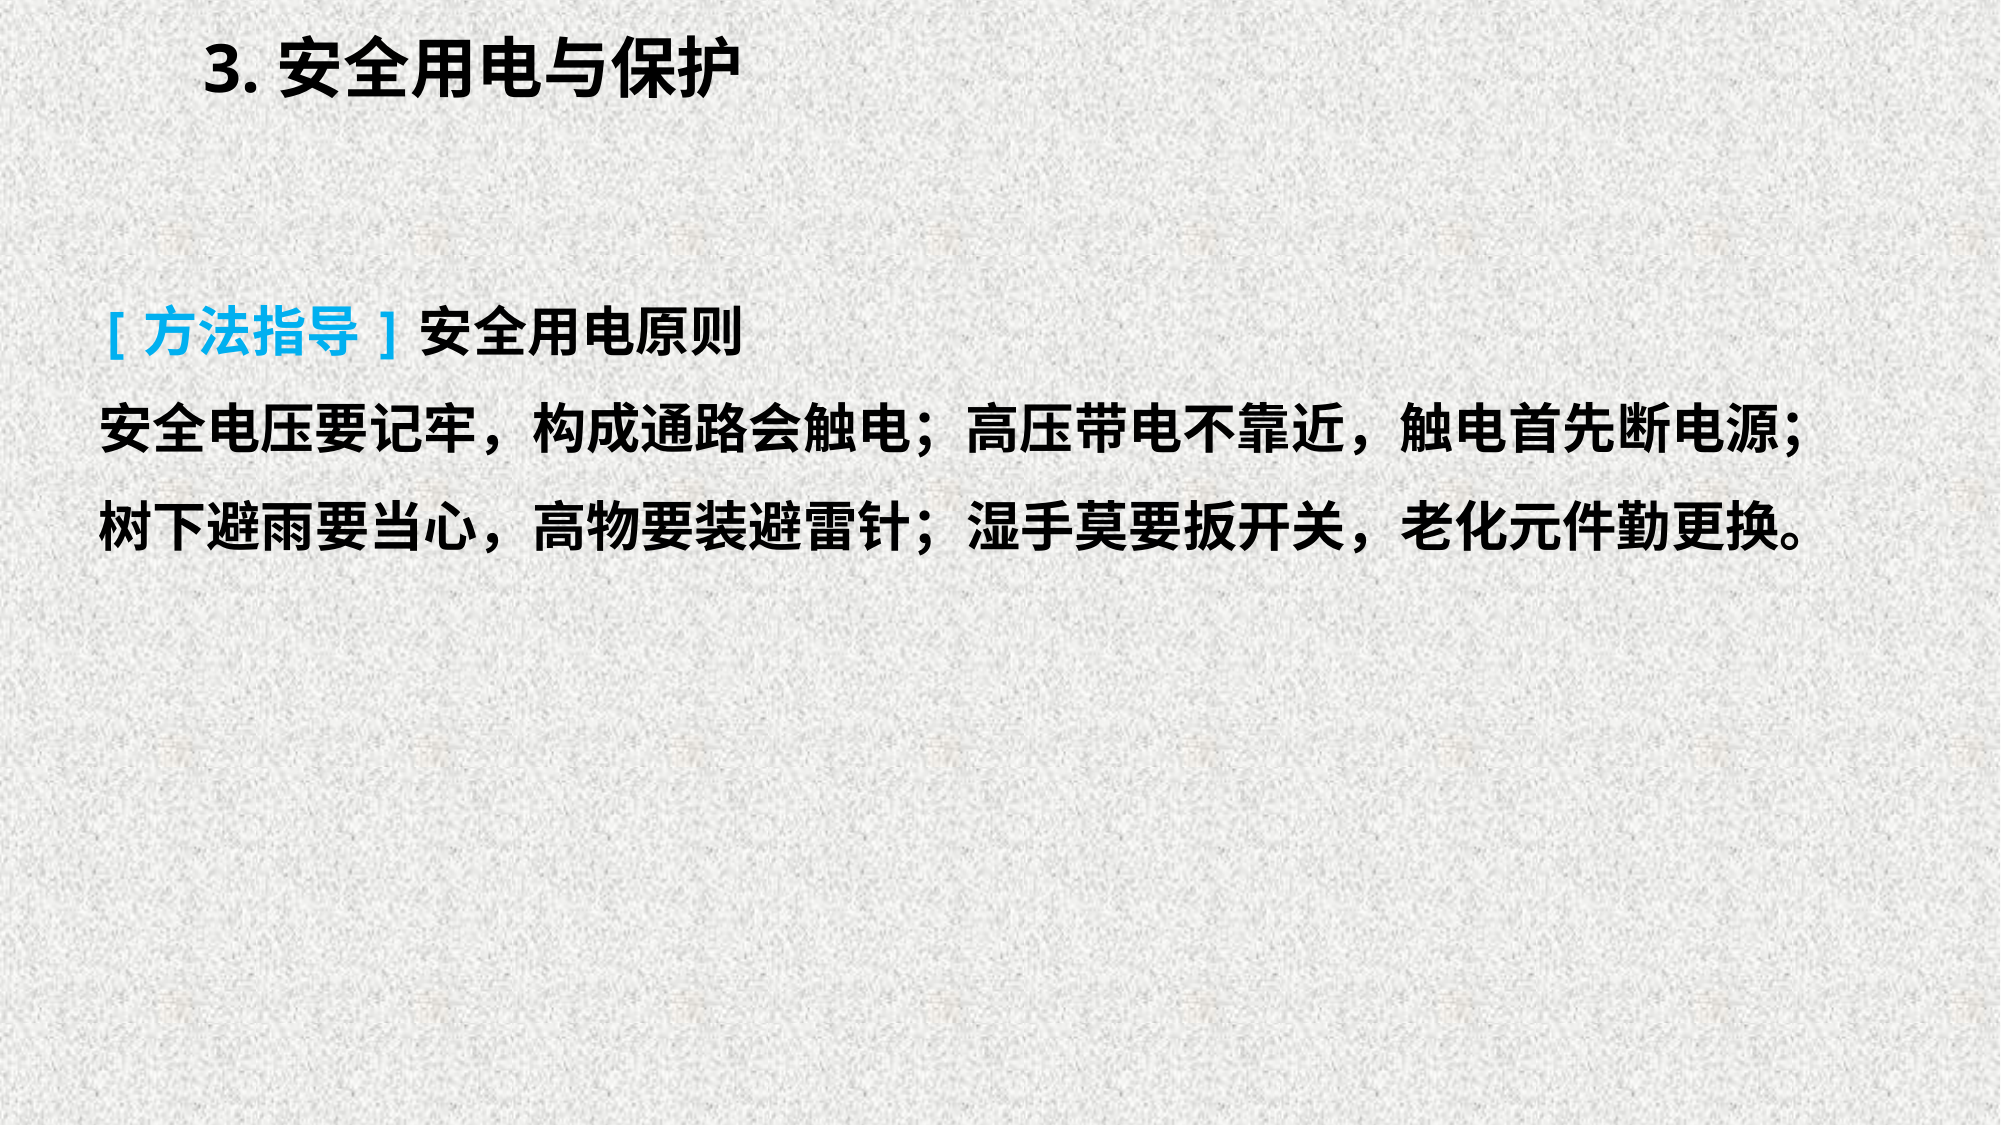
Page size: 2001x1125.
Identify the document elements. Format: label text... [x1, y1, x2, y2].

picture [0, 0, 2001, 1125]
text_box [方法指导]安全用电原则 安全电压要记牢，构成通路会触电；高压带电不靠近，触电首先断电源；树下避雨要当心，高物要装避雷针；湿手莫要扳开关，老化元件勤更换。 [83, 257, 1851, 565]
text_box 3.安全用电与保护 [188, 18, 759, 114]
